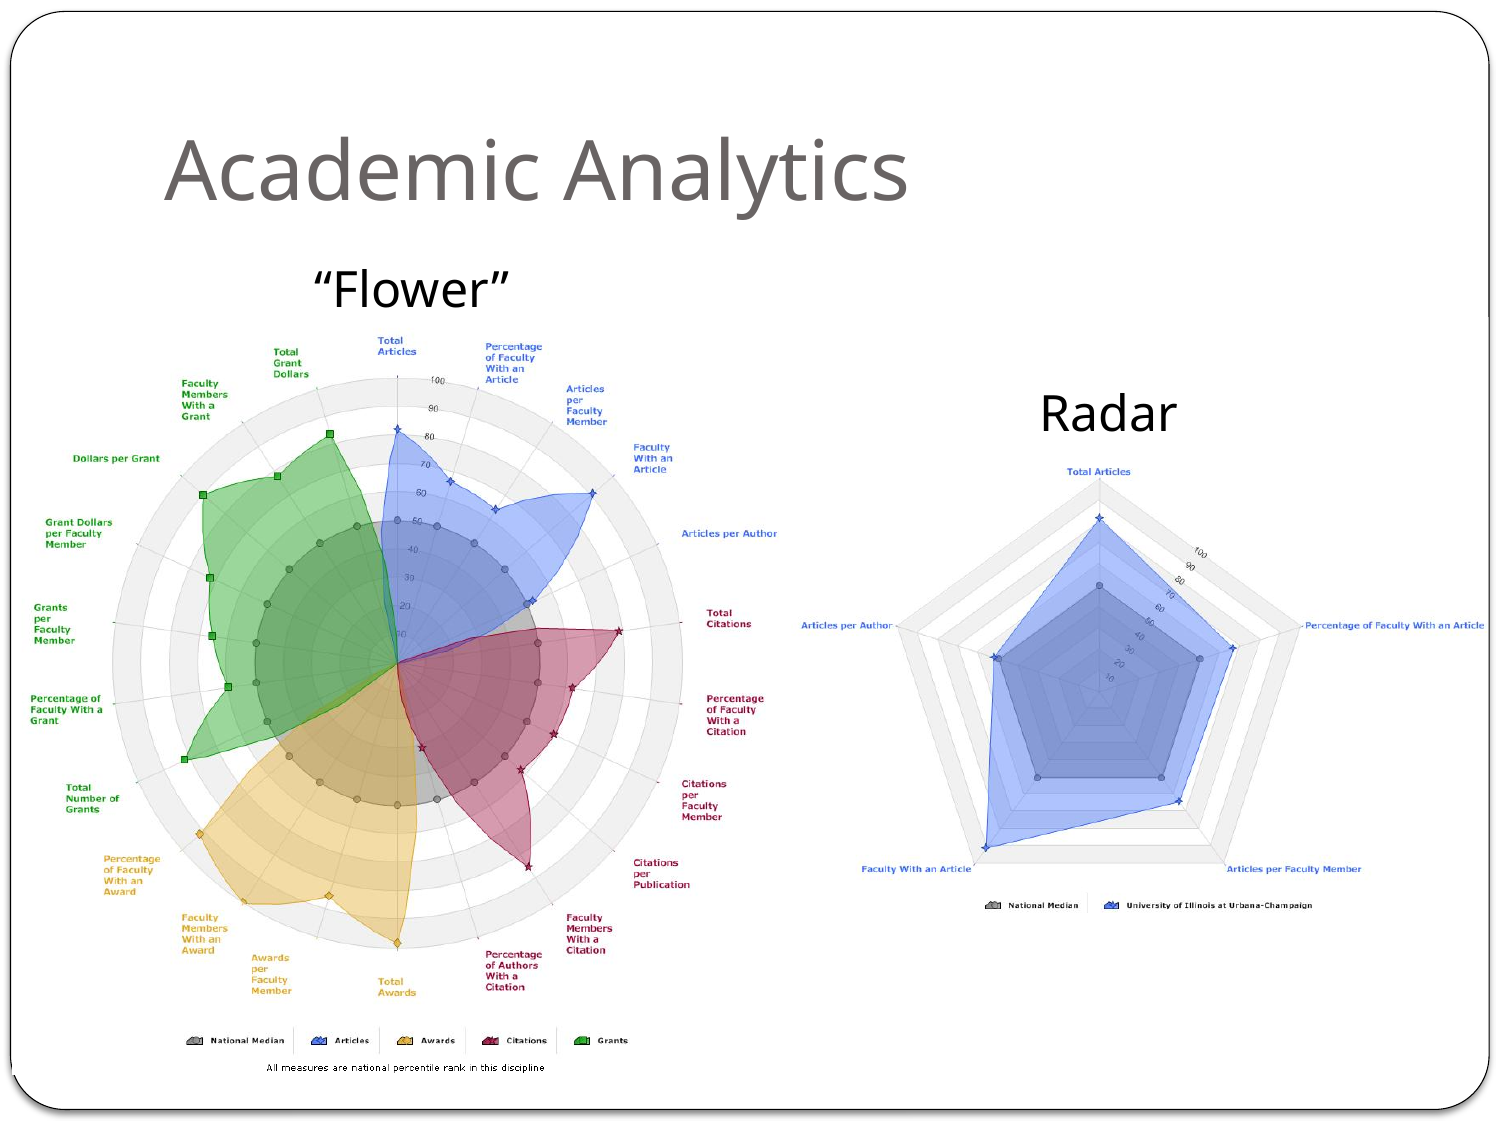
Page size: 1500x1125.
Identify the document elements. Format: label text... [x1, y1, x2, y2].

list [12, 324, 783, 1076]
title Academic Analytics [150, 45, 1425, 233]
text_box “Flower” [299, 249, 663, 323]
picture [791, 462, 1488, 913]
text_box Radar [1025, 374, 1375, 449]
